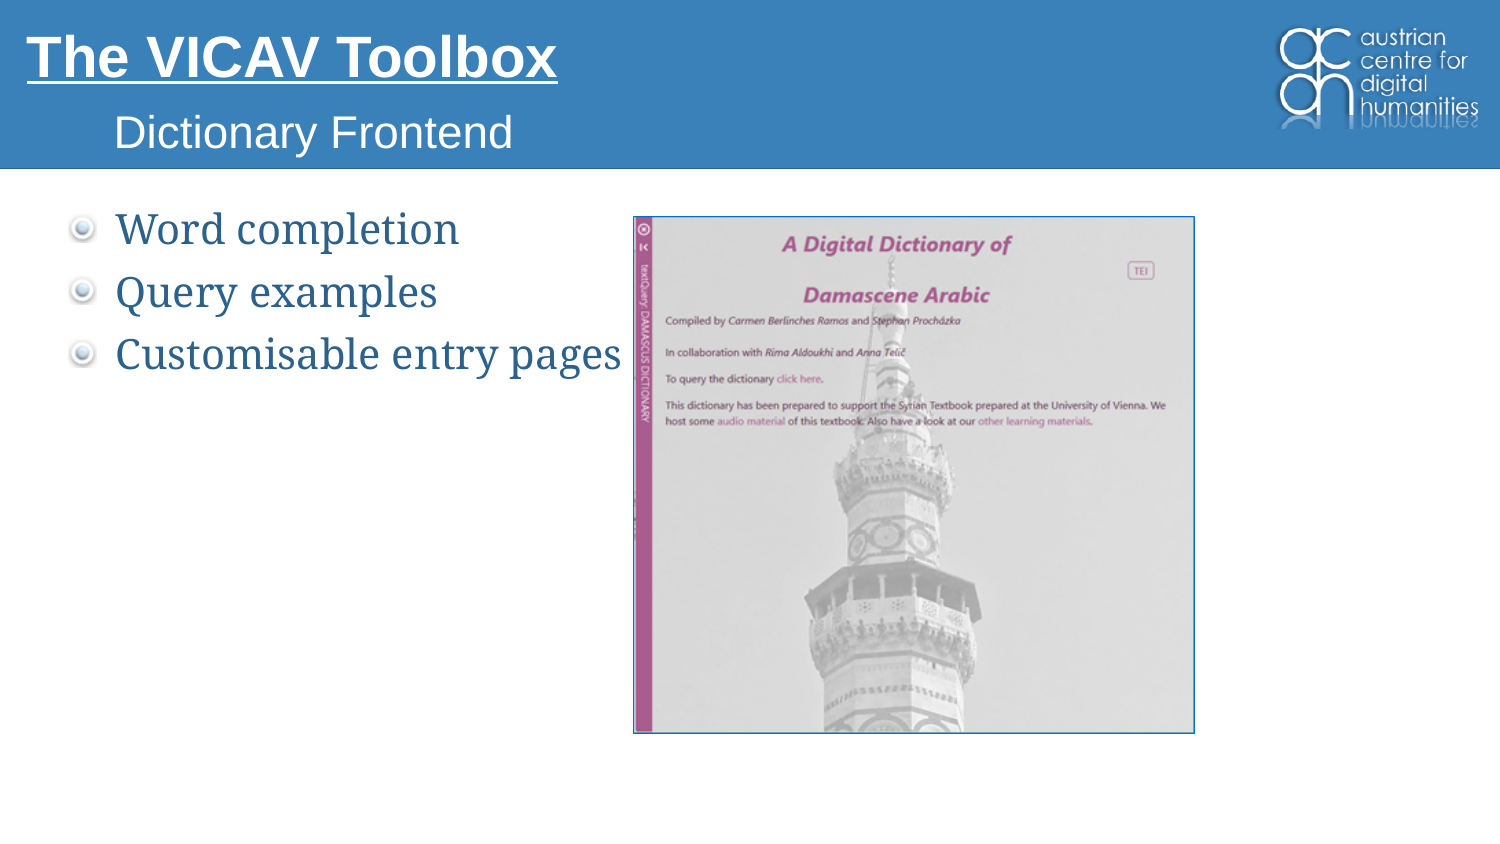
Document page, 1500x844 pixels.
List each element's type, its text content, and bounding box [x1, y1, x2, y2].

picture [68, 213, 97, 243]
title The VICAV Toolbox [11, 0, 1362, 89]
picture [1362, 23, 1480, 129]
picture [68, 275, 97, 305]
list Word completion Query examples Customisable entry pages [53, 187, 1404, 773]
picture [68, 338, 97, 368]
list Dictionary Frontend [98, 87, 1449, 164]
picture [633, 216, 1195, 734]
